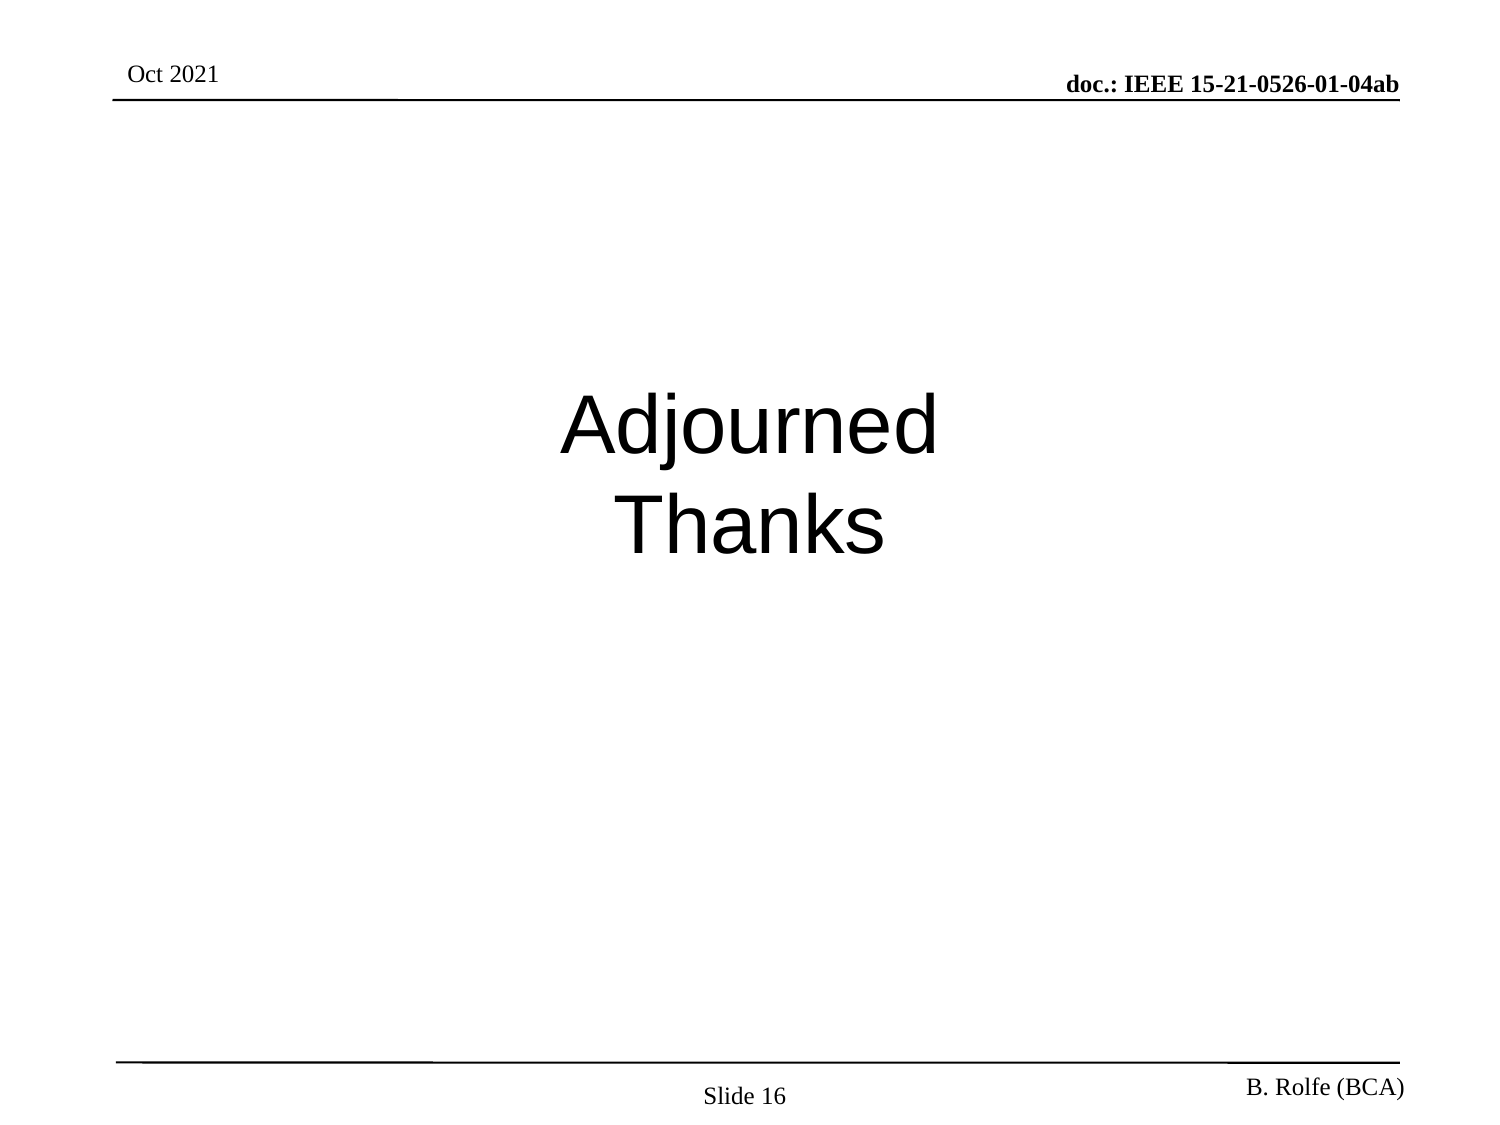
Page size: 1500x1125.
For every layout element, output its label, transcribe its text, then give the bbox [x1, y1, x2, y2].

title Adjourned Thanks [112, 349, 1388, 591]
slide_number Slide 16 [690, 1075, 799, 1115]
